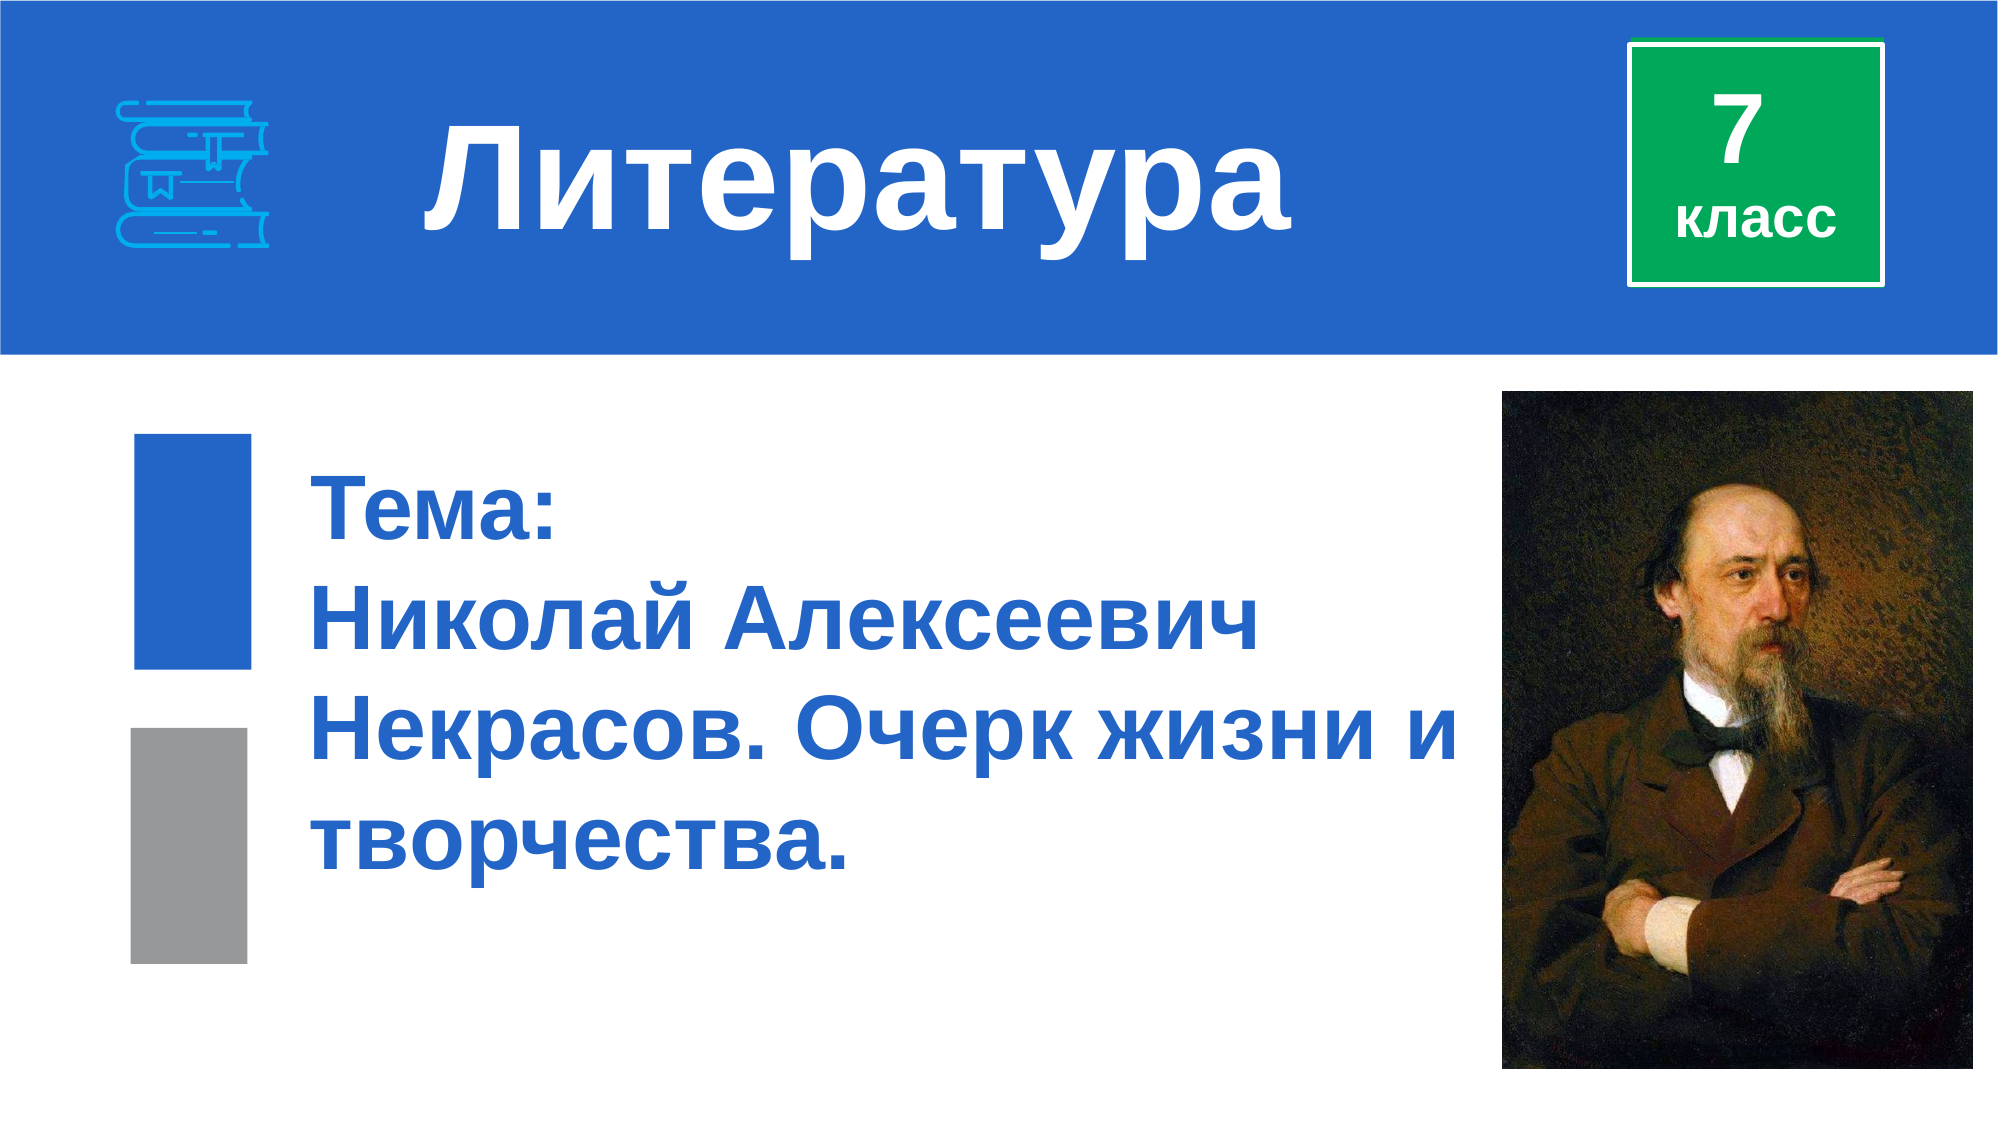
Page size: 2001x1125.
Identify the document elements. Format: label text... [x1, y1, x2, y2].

text_box [1630, 37, 1885, 289]
text_box [140, 171, 182, 200]
text_box [0, 0, 1998, 355]
picture [1502, 391, 1973, 1069]
text_box [115, 100, 270, 248]
text_box 7 [1707, 58, 1768, 174]
text_box [1629, 44, 1883, 285]
text_box [187, 132, 198, 138]
text_box [130, 727, 248, 964]
text_box класс [1644, 174, 1868, 322]
text_box Литература [336, 74, 1398, 260]
text_box [202, 230, 218, 235]
text_box Тема: Николай Алексеевич Некрасов. Очерк жизни и творчества. [304, 442, 1502, 888]
text_box [134, 433, 252, 670]
